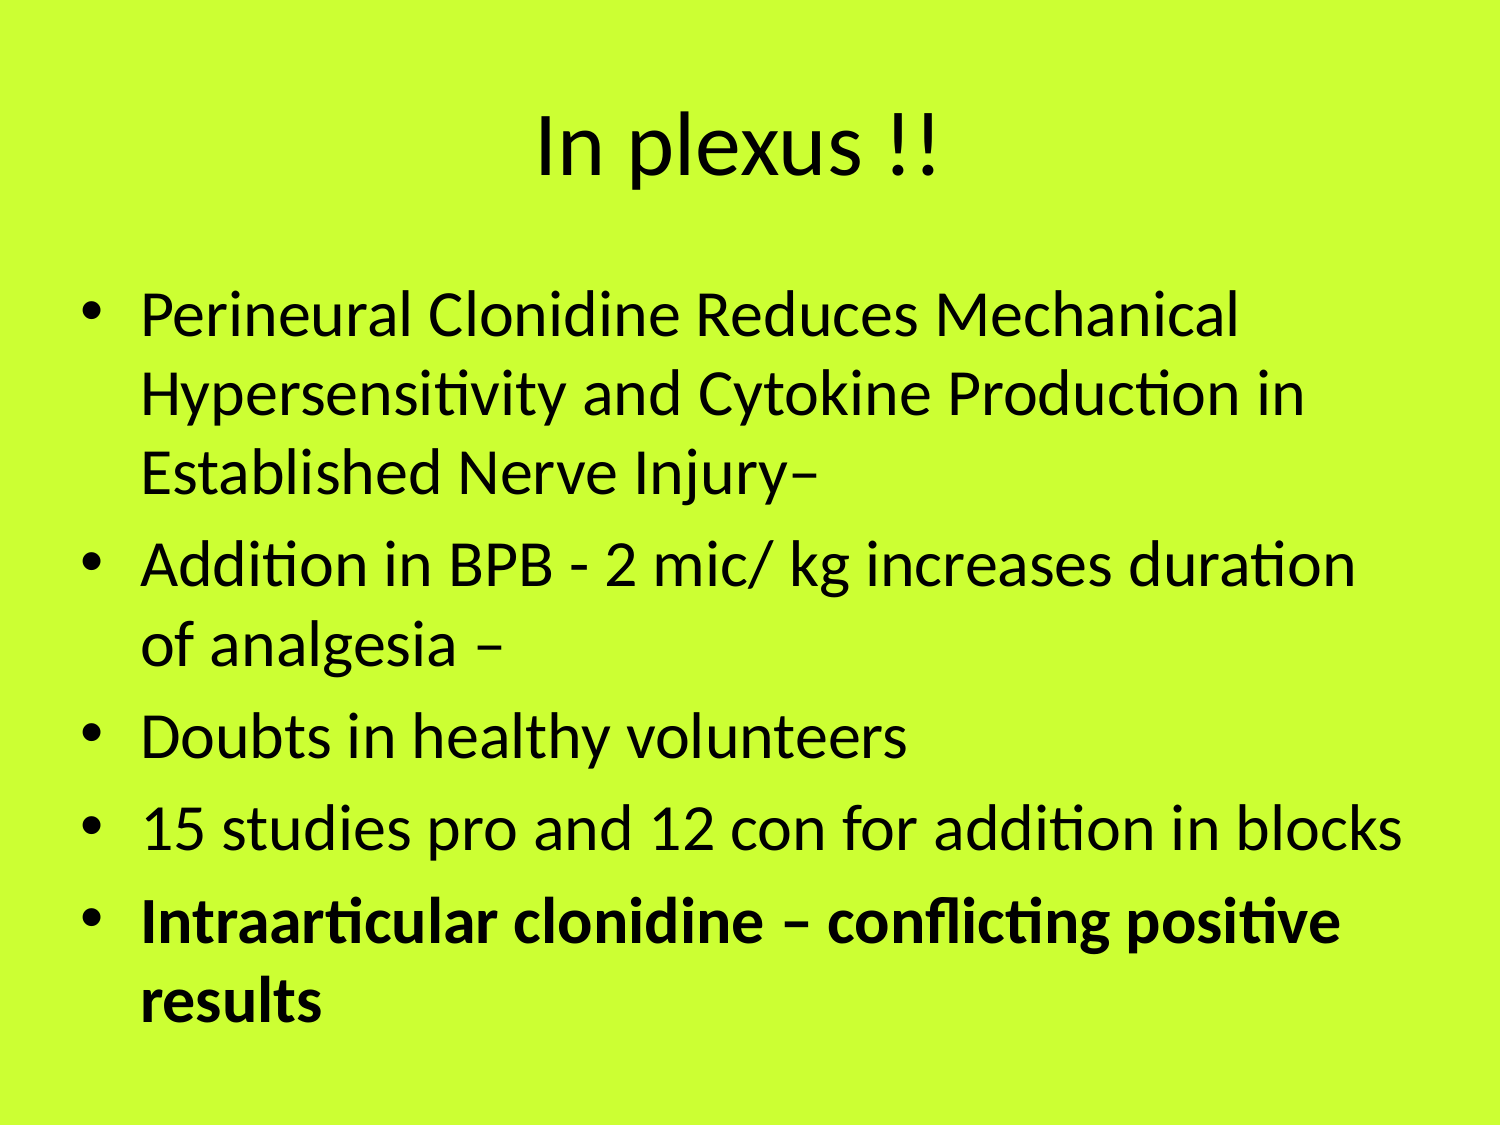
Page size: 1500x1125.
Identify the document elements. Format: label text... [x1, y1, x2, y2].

title In plexus !! [75, 45, 1425, 233]
list Perineural Clonidine Reduces Mechanical Hypersensitivity and Cytokine Production in Established Nerve Injury– Addition in BPB - 2 mic/ kg increases duration of analgesia – Doubts in healthy volunteers 15 studies pro and 12 con for addition in blocks Intraarticular clonidine – conflicting positive results [64, 262, 1425, 1059]
